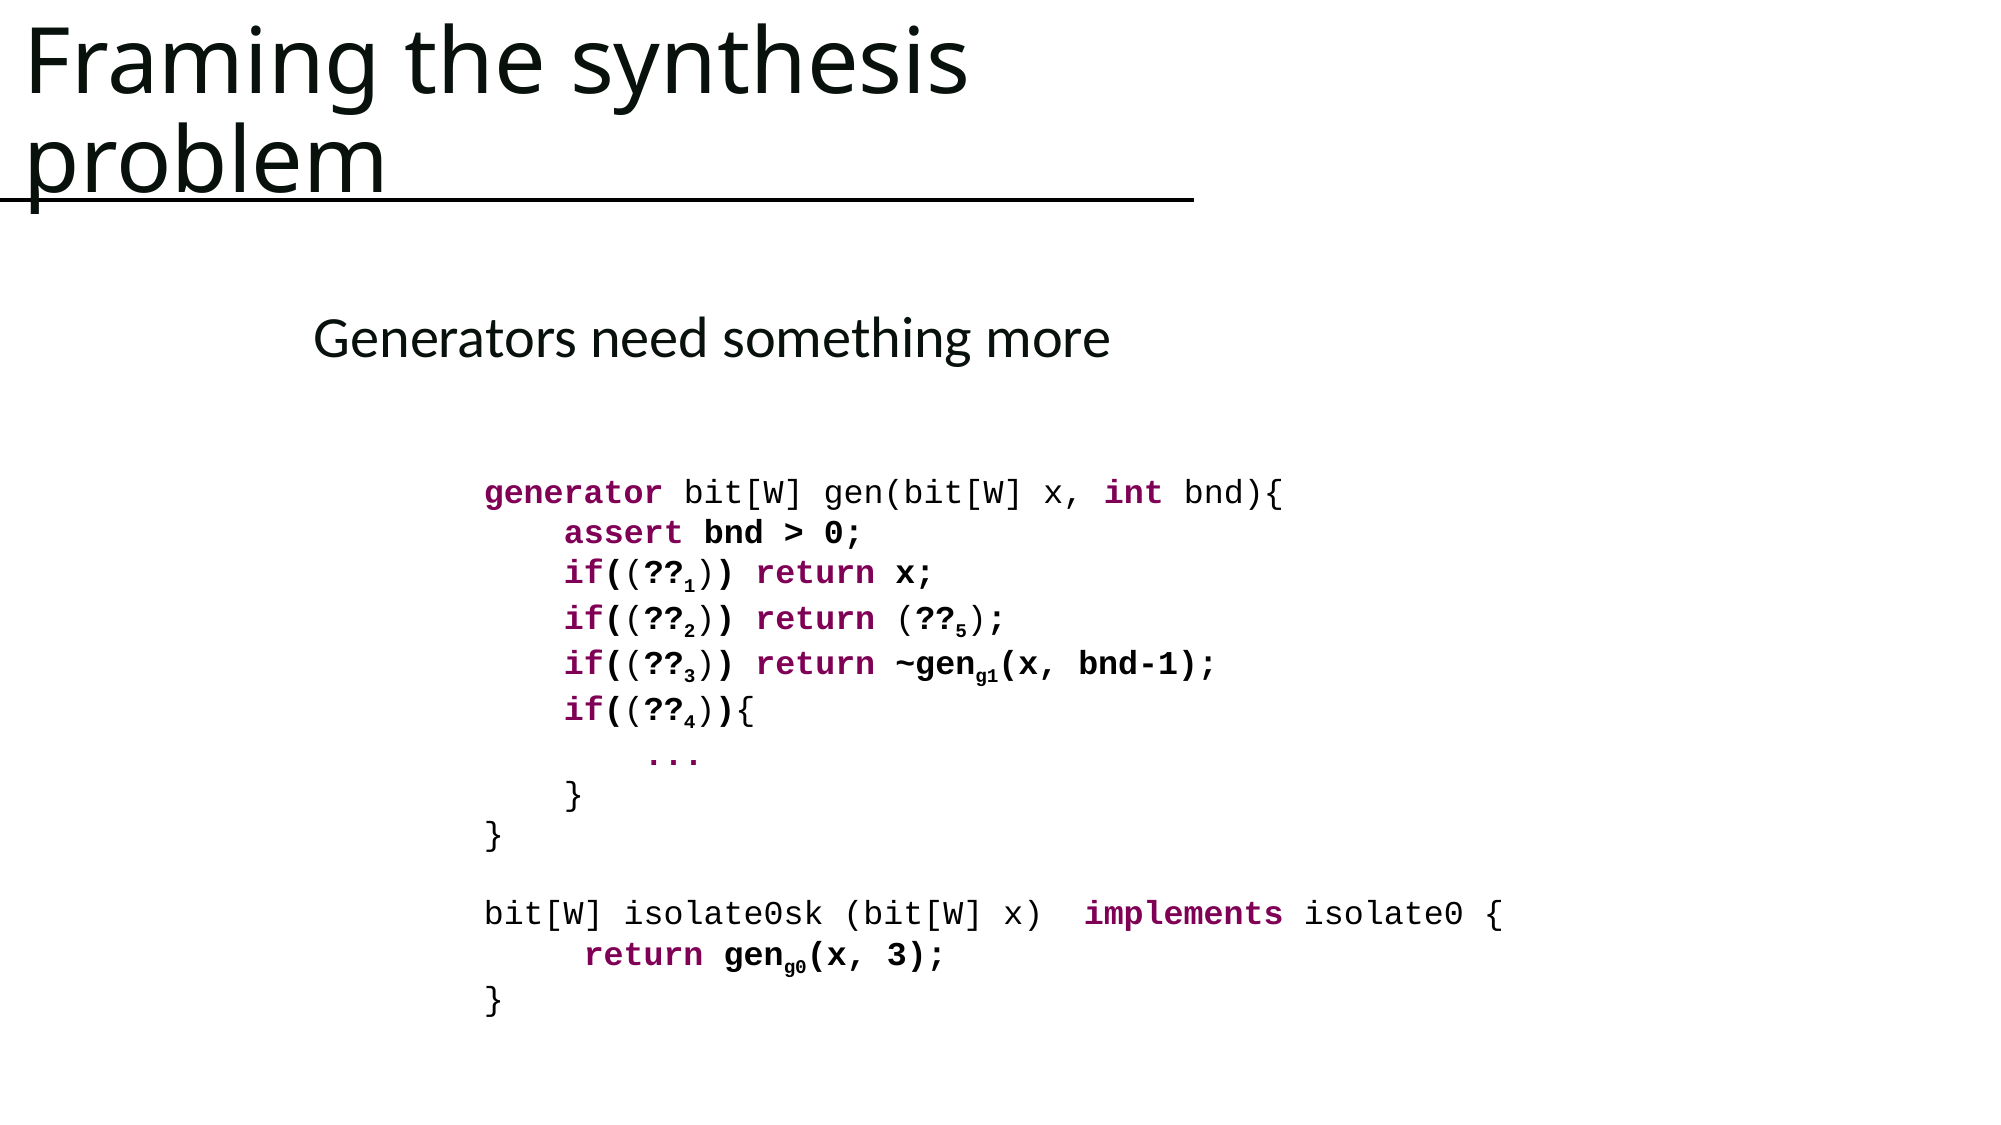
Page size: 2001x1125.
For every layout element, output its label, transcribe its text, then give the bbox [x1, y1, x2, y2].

title Framing the synthesis problem [8, 4, 1213, 223]
list Generators need something more [261, 299, 1863, 1014]
